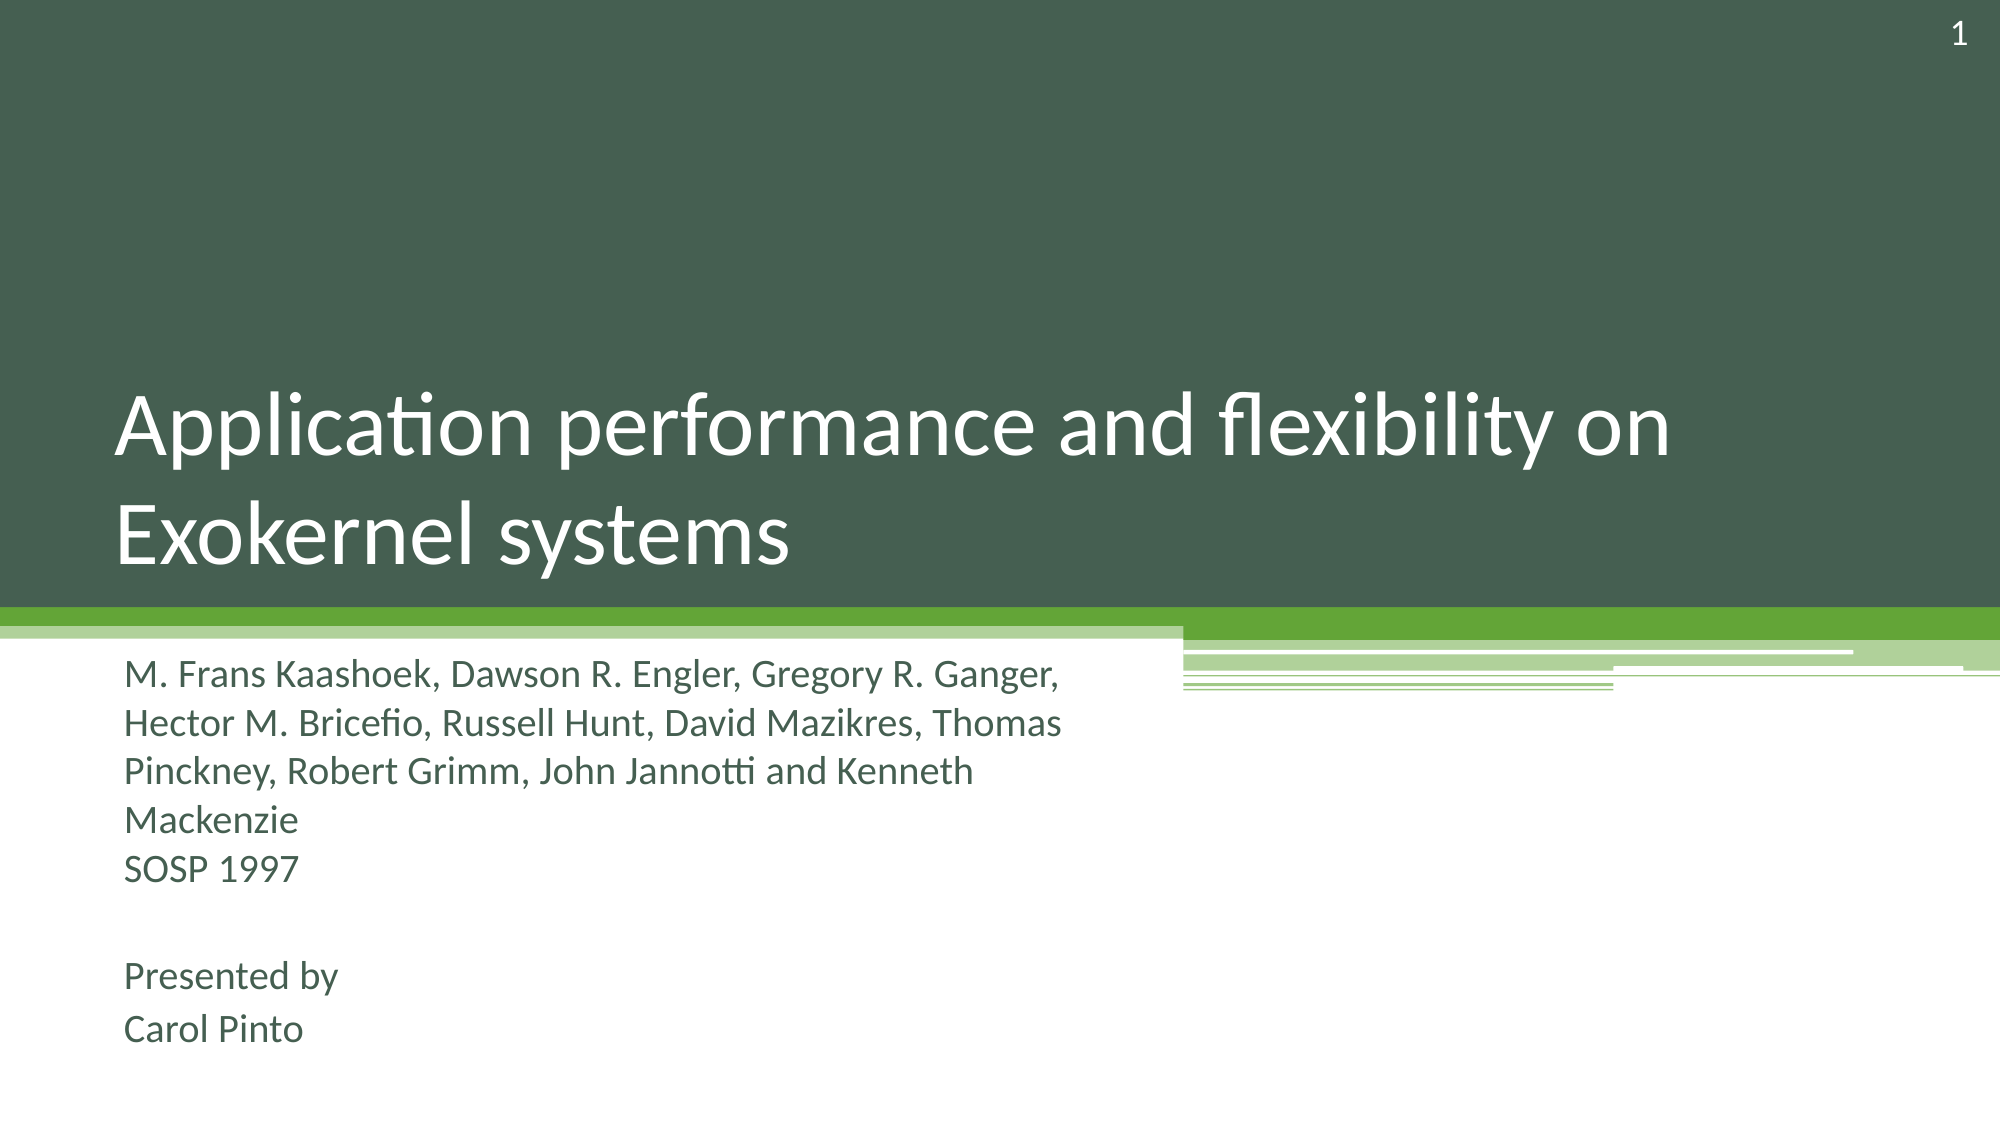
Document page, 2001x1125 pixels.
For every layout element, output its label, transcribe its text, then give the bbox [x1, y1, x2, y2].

title Application performance and flexibility on Exokernel systems [99, 349, 1950, 591]
subtitle M. Frans Kaashoek, Dawson R. Engler, Gregory R. Ganger, Hector M. Bricefio, Russell Hunt, David Mazikres, Thomas Pinckney, Robert Grimm, John Jannotti and Kenneth Mackenzie SOSP 1997 Presented by Carol Pinto [99, 639, 1179, 1059]
slide_number 1 [1819, 0, 1984, 61]
